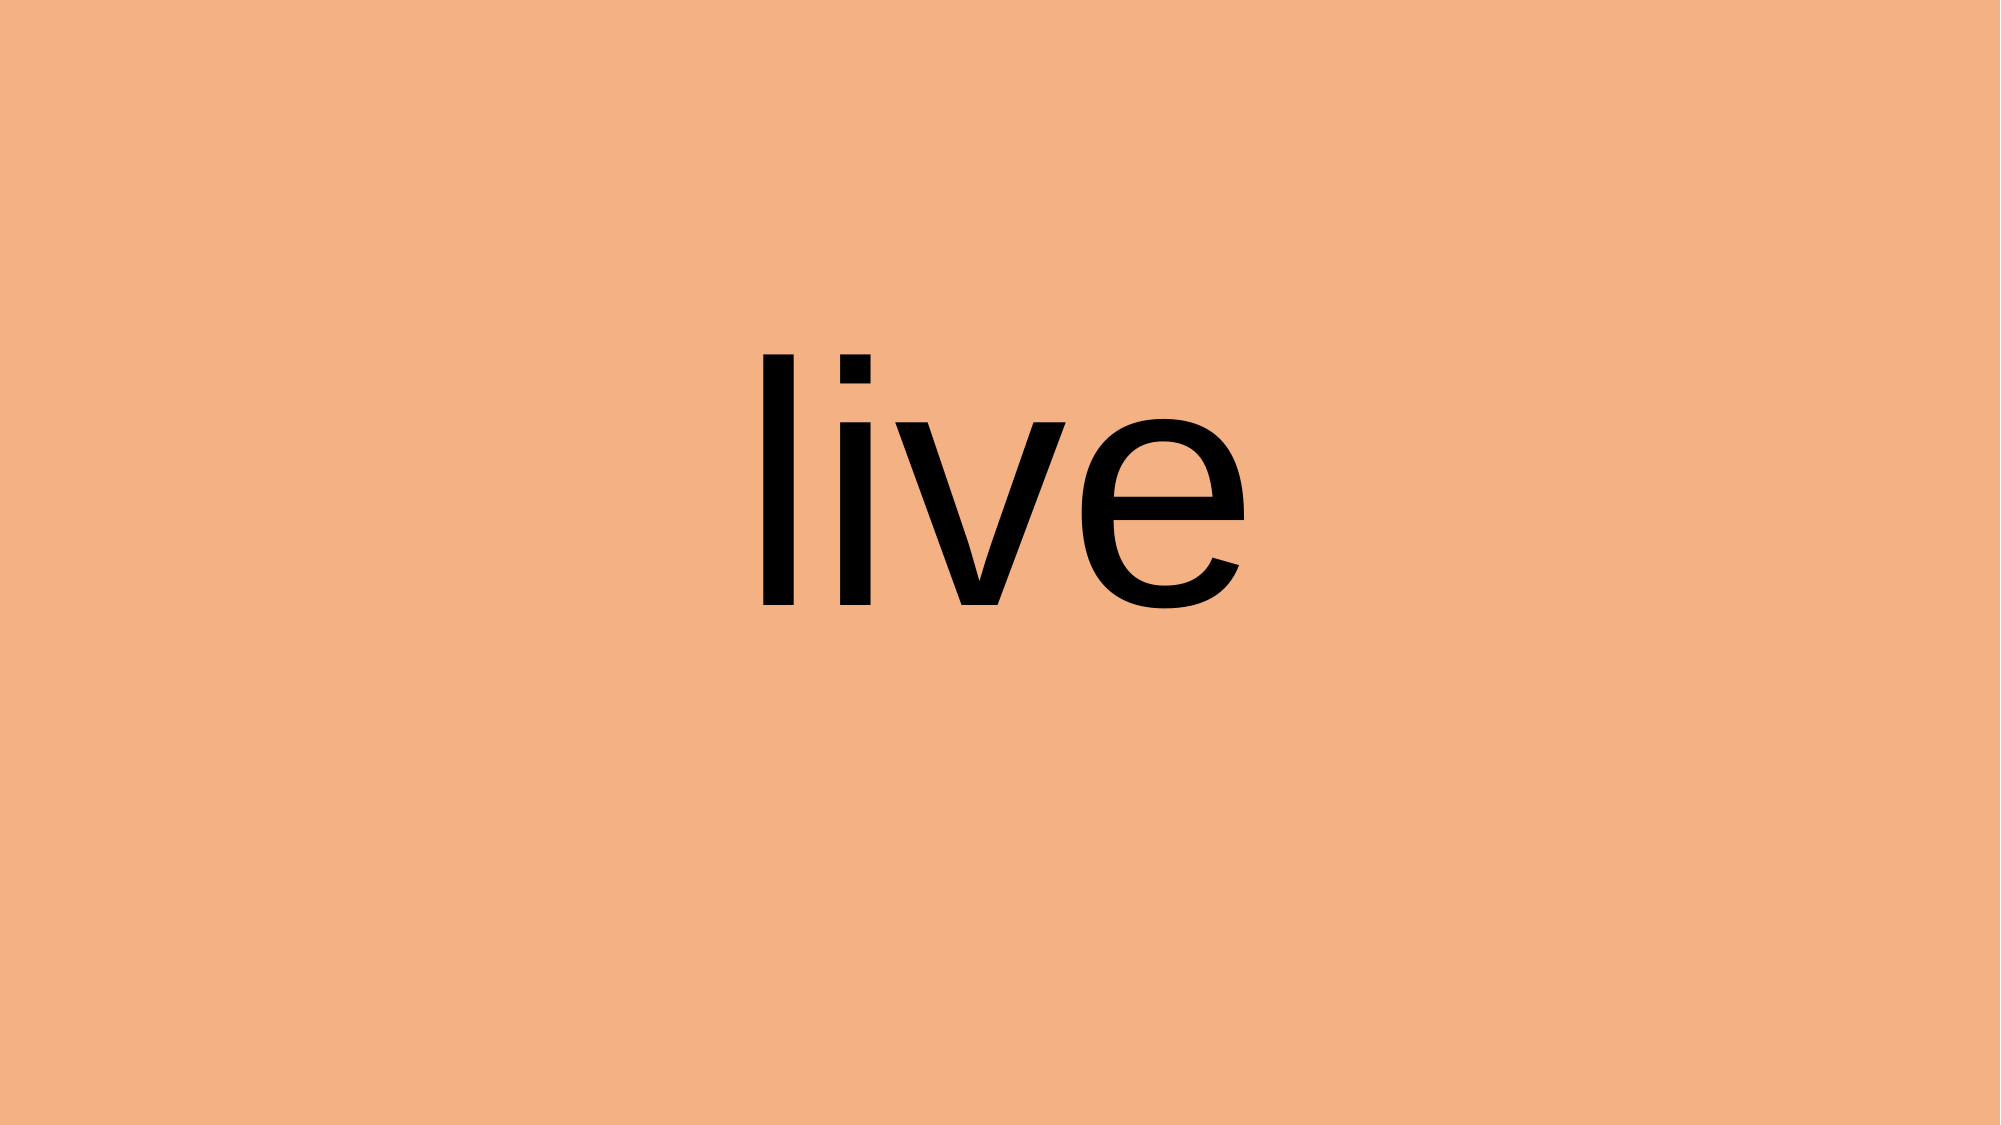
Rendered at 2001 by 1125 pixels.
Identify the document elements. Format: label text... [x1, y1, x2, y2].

list live [137, 299, 1863, 1014]
